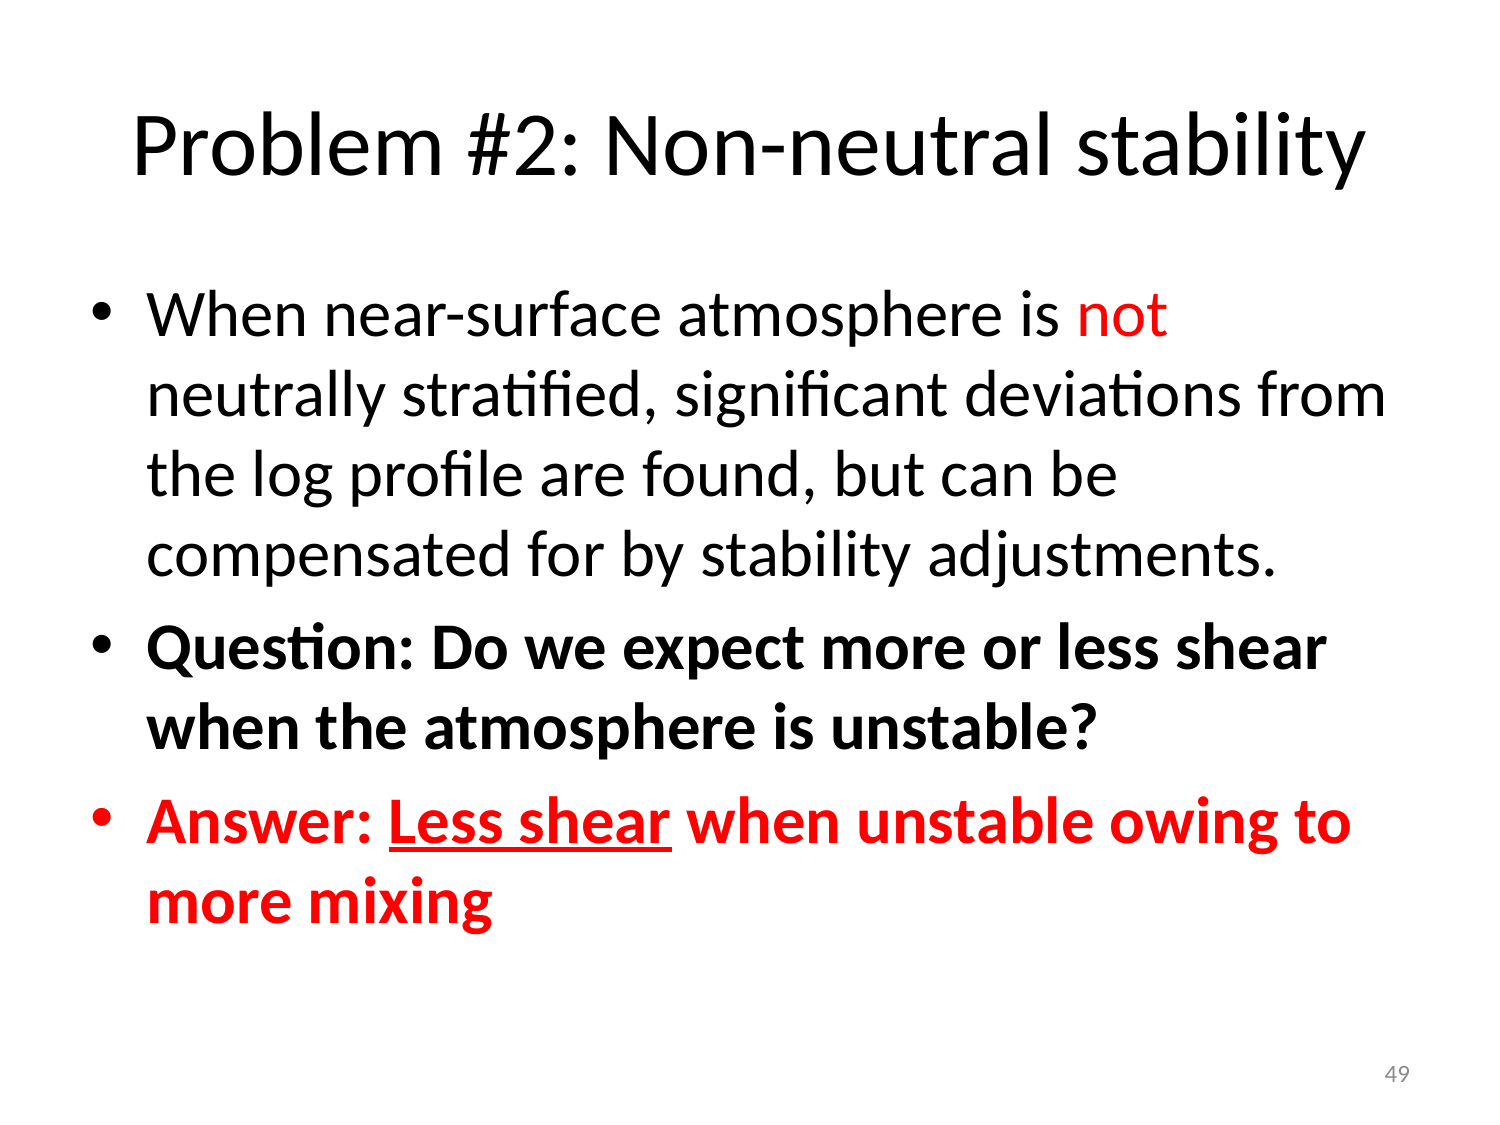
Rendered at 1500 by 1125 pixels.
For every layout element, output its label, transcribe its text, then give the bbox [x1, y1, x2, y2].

slide_number 49 [1074, 1042, 1425, 1103]
title Problem #2: Non-neutral stability [75, 45, 1425, 233]
list When near-surface atmosphere is not neutrally stratified, significant deviations from the log profile are found, but can be compensated for by stability adjustments. Question: Do we expect more or less shear when the atmosphere is unstable? Answer: Less shear when unstable owing to more mixing [75, 262, 1425, 1005]
